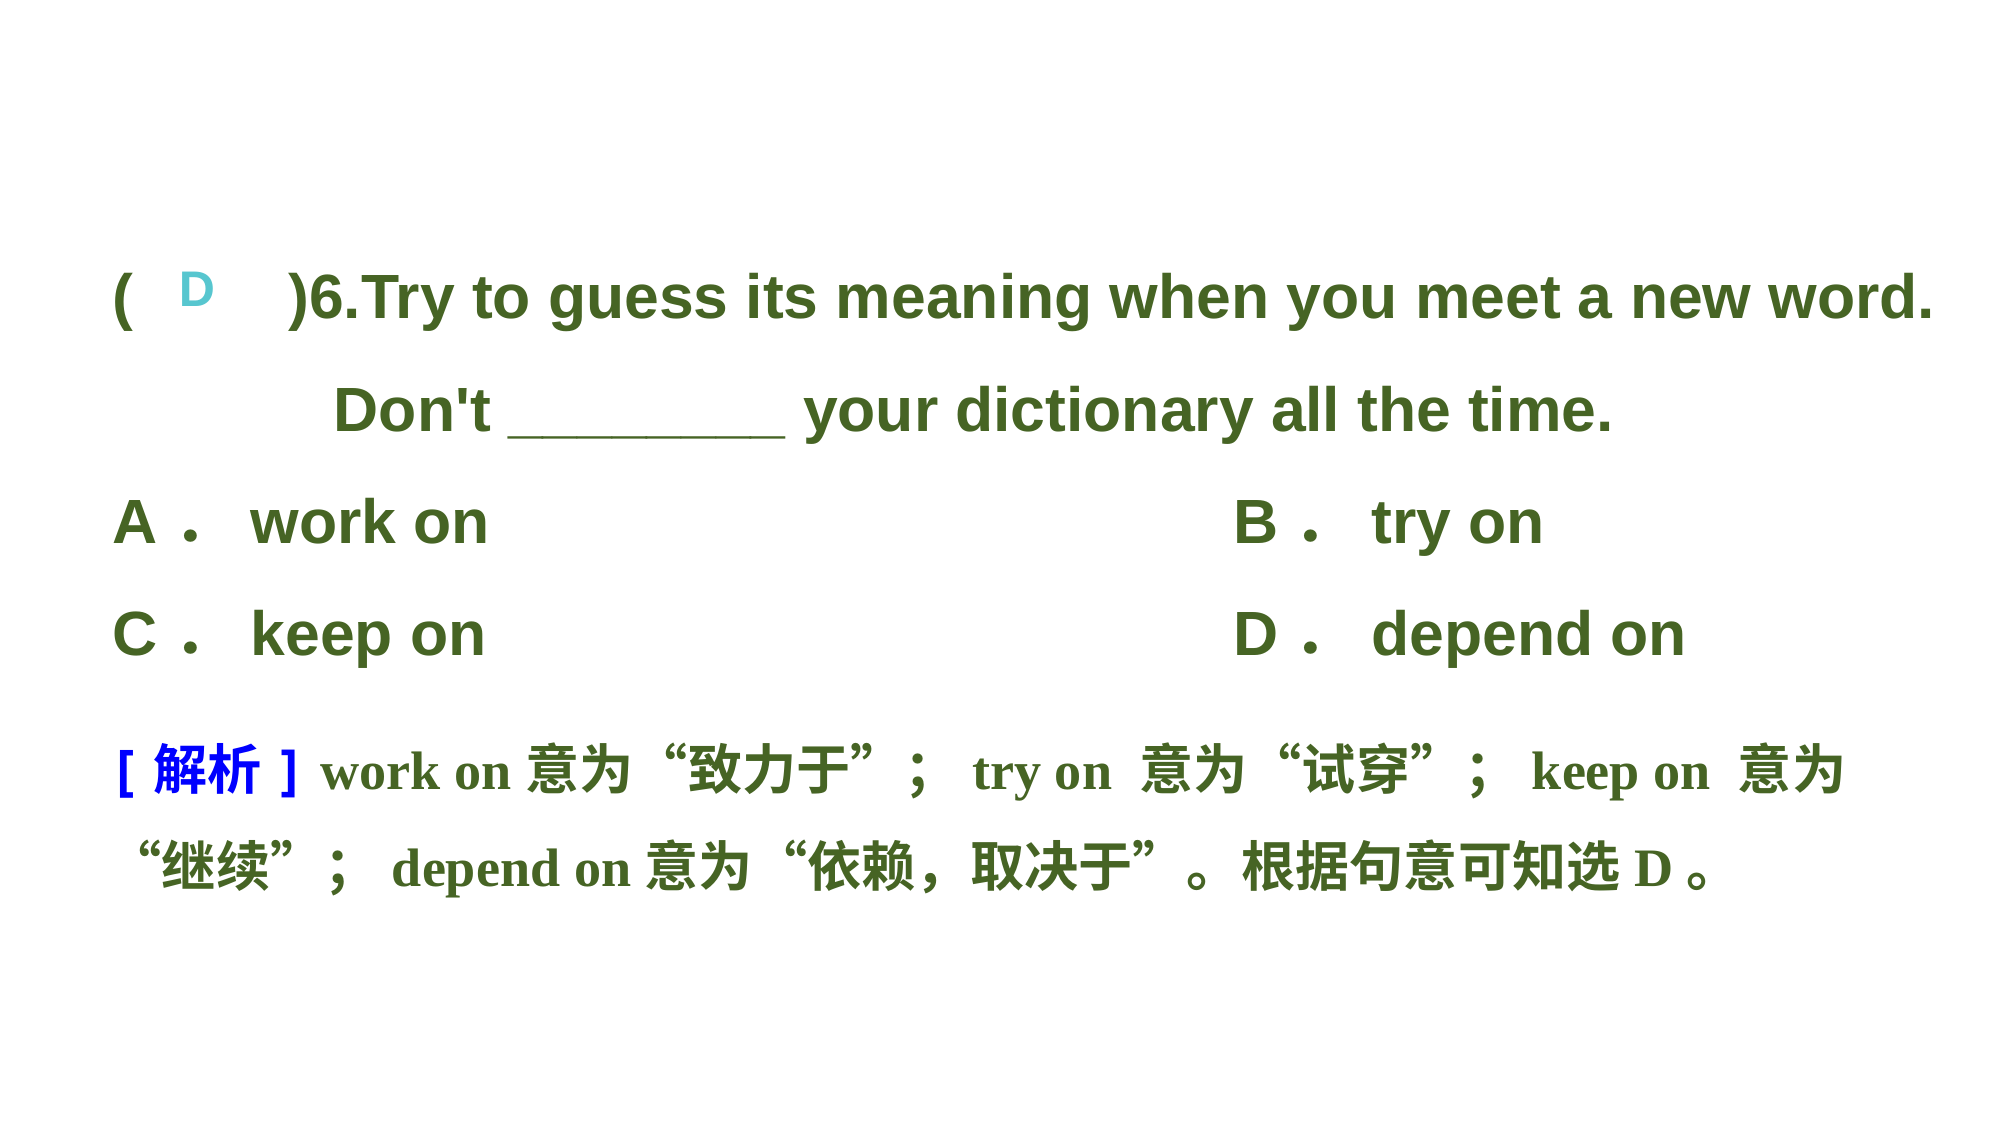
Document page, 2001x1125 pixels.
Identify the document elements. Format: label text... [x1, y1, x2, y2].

text_box ( )6.Try to guess its meaning when you meet a new word. Don't ________ your dictionary all the time. A．work on B．try on C．keep on D．depend on [98, 211, 1965, 676]
text_box [解析] work on意为“致力于”；try on 意为“试穿”；keep on 意为“继续”；depend on意为“依赖，取决于”。根据句意可知选D。 [92, 695, 1910, 905]
text_box D [163, 249, 230, 325]
